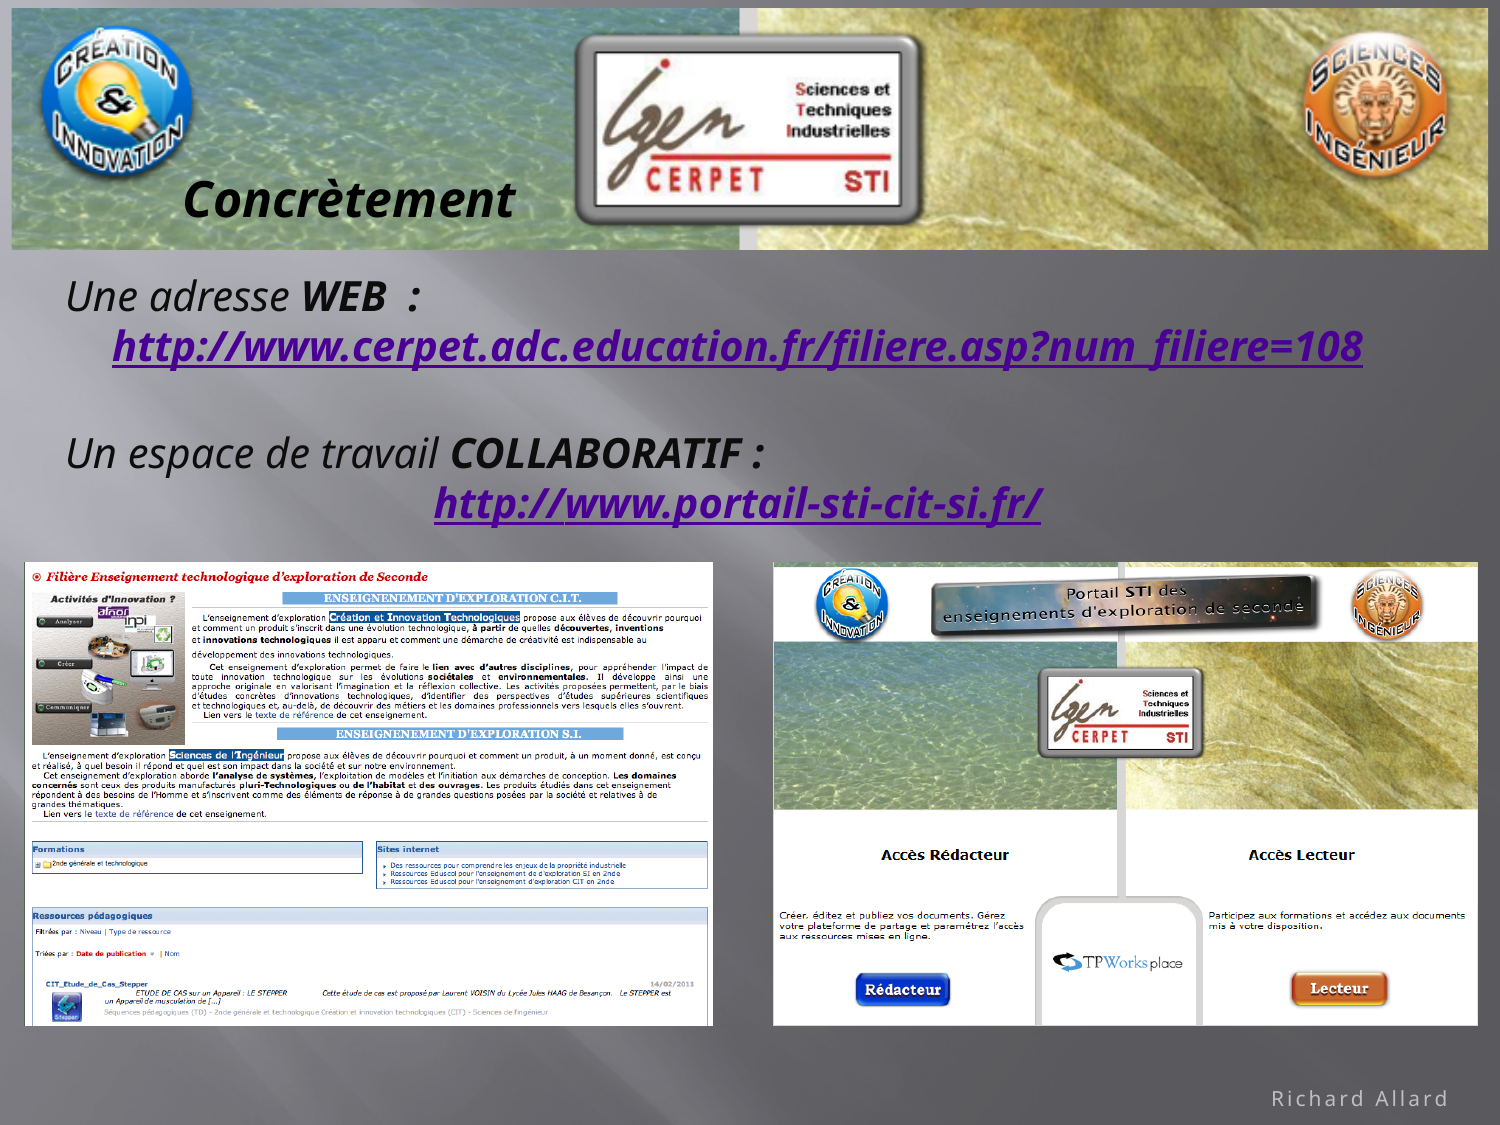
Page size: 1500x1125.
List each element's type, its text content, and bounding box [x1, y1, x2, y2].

text_box Richard Allard [1256, 1078, 1463, 1118]
picture [24, 562, 713, 1026]
text_box Une adresse web : http://www.cerpet.adc.education.fr/filiere.asp?num_filiere=108 Un espace de travail Collaboratif : http://www.portail-sti-cit-si.fr/ [50, 294, 1425, 592]
picture [11, 7, 1489, 251]
picture [773, 562, 1478, 1026]
